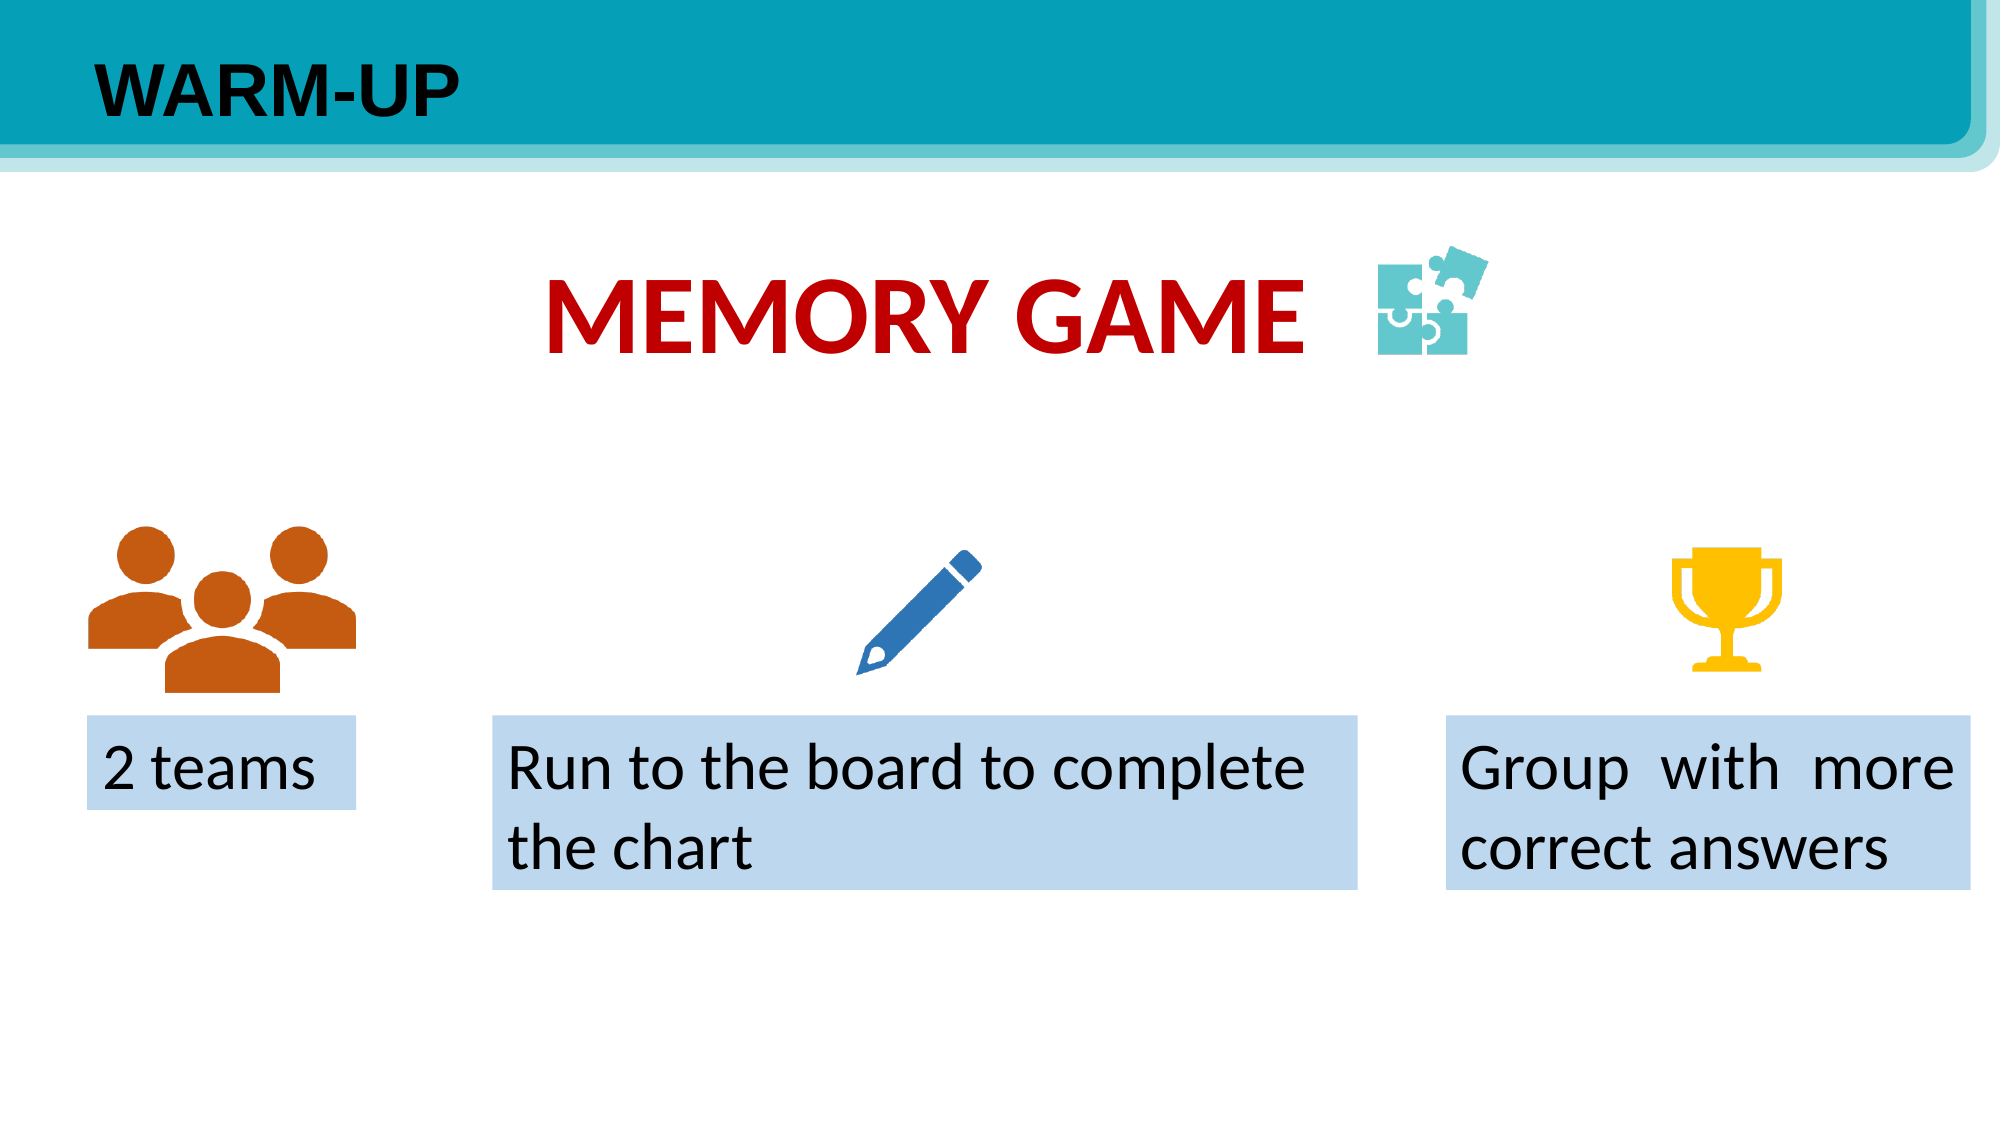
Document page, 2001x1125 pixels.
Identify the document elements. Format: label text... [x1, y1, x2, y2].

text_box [0, 0, 2000, 173]
text_box Group with more correct answers [1446, 715, 1971, 890]
picture [843, 537, 994, 688]
text_box Run to the board to complete the chart [492, 715, 1358, 890]
picture [1651, 534, 1802, 685]
text_box MEMORY GAME [435, 233, 1415, 384]
picture [1357, 225, 1508, 376]
text_box 2 teams [87, 762, 357, 810]
picture [69, 457, 375, 762]
